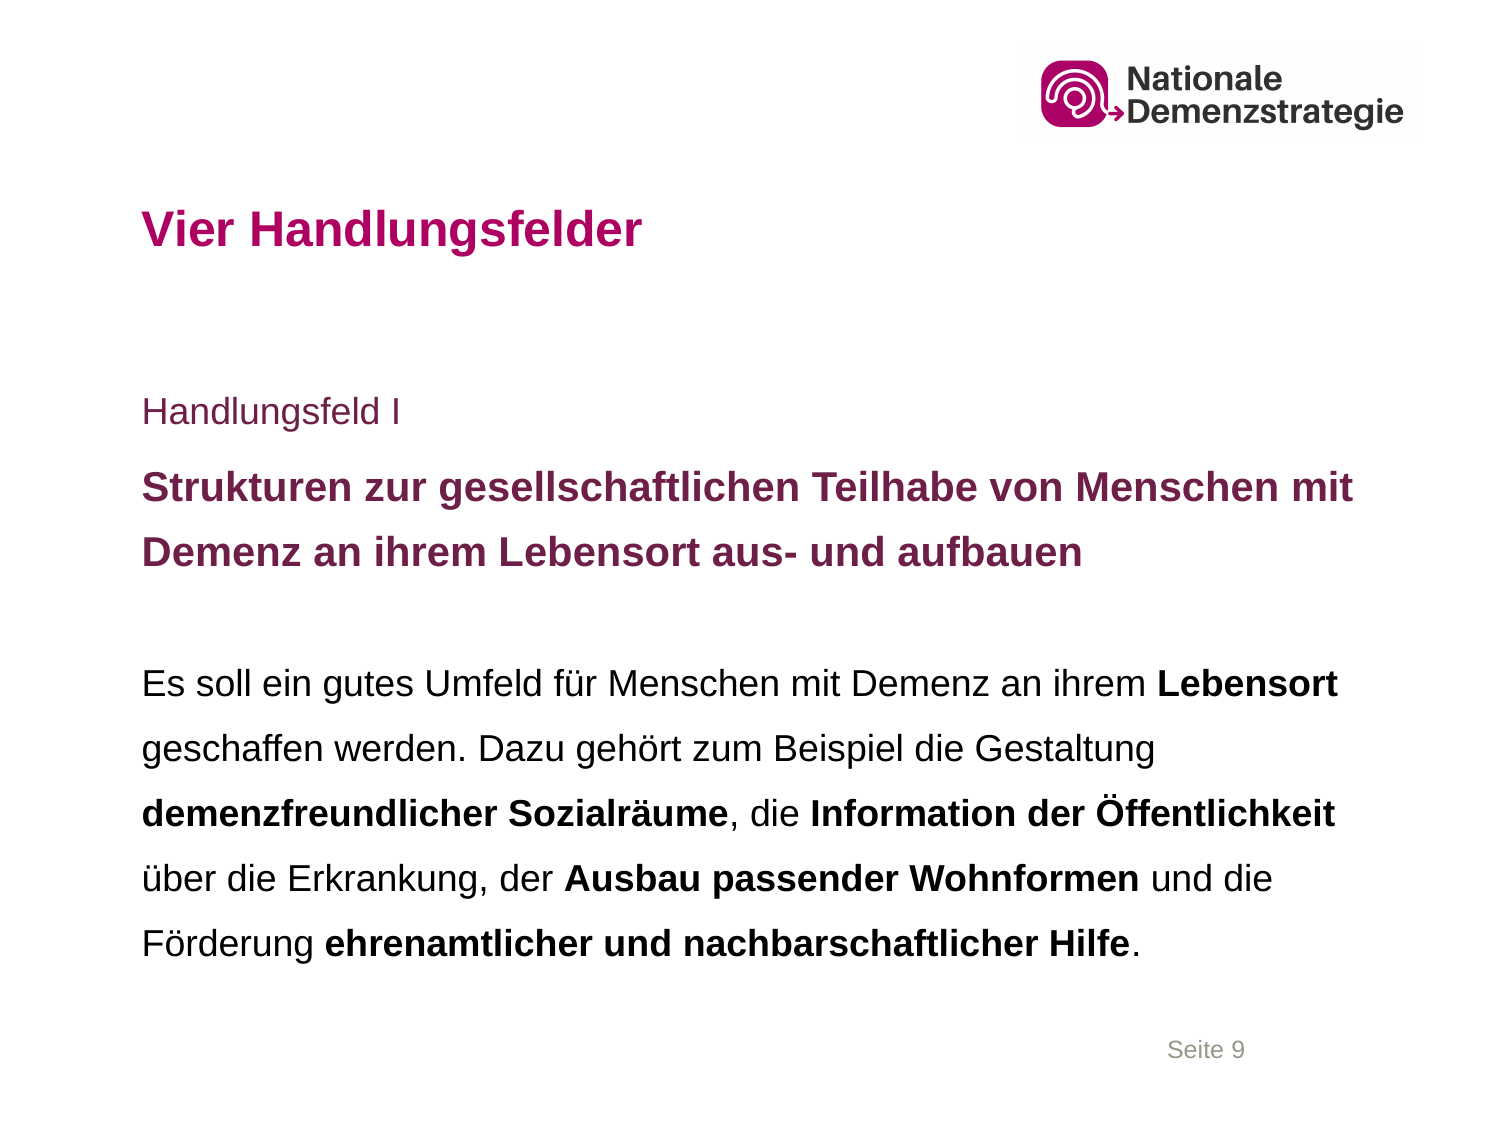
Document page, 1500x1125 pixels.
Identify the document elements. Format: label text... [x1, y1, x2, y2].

title Vier Handlungsfelder [141, 176, 1394, 321]
slide_number Seite 9 [1167, 1025, 1394, 1073]
list Handlungsfeld I Strukturen zur gesellschaftlichen Teilhabe von Menschen mit Demenz an ihrem Lebensort aus- und aufbauen Es soll ein gutes Umfeld für Menschen mit Demenz an ihrem Lebensort geschaffen werden. Dazu gehört zum Beispiel die Gestaltung demenzfreundlicher Sozialräume, die Information der Öffentlichkeit über die Erkrankung, der Ausbau passender Wohnformen und die Förderung ehrenamtlicher und nachbarschaftlicher Hilfe. [141, 367, 1394, 1073]
picture [1021, 42, 1422, 144]
